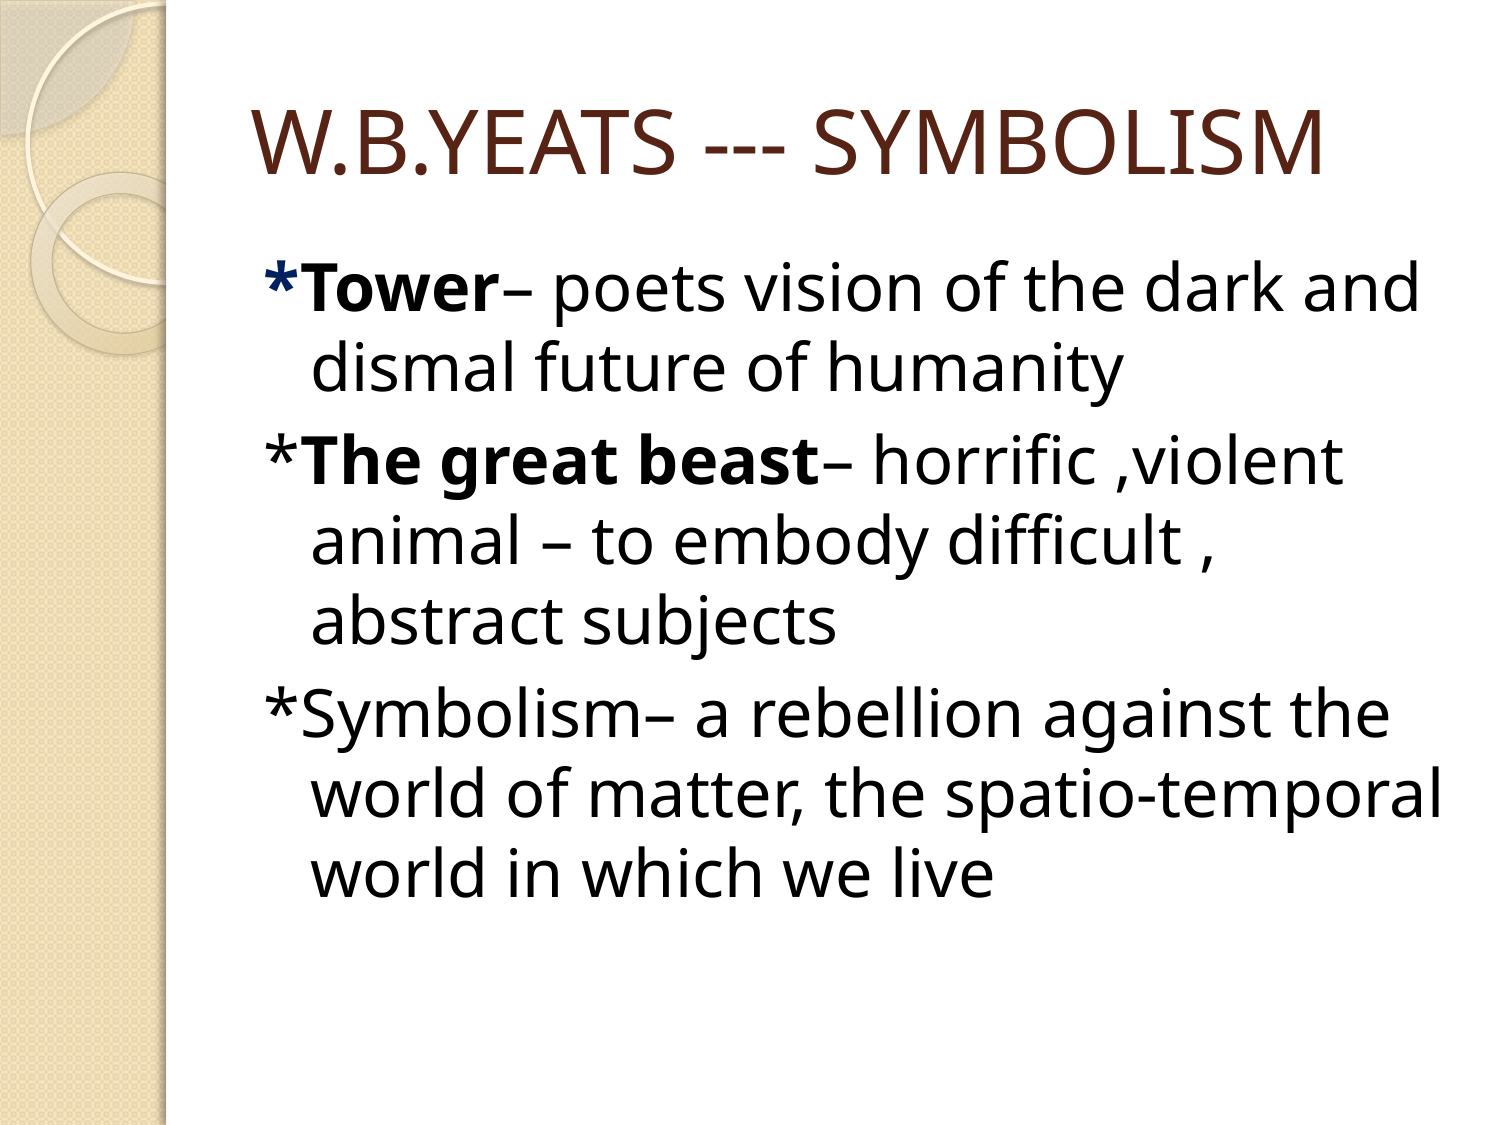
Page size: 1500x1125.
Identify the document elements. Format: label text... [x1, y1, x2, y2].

title W.B.YEATS --- SYMBOLISM [235, 45, 1466, 233]
list *Tower– poets vision of the dark and dismal future of humanity *The great beast– horrific ,violent animal – to embody difficult , abstract subjects *Symbolism– a rebellion against the world of matter, the spatio-temporal world in which we live [235, 237, 1466, 1025]
